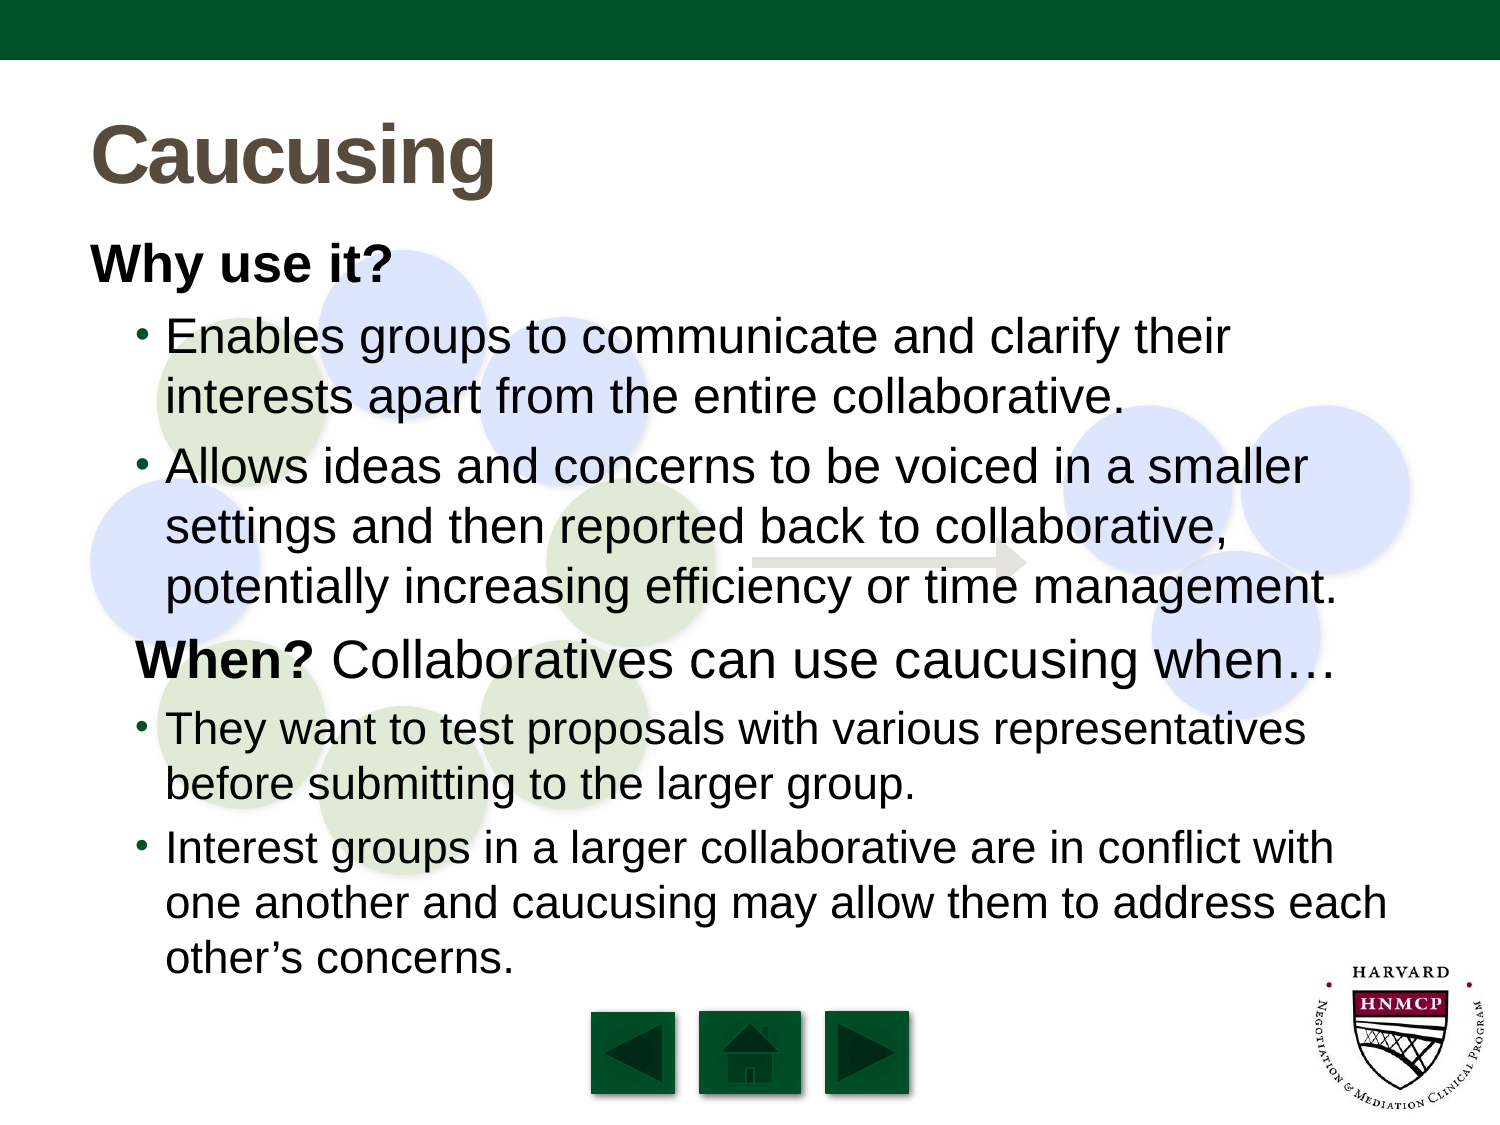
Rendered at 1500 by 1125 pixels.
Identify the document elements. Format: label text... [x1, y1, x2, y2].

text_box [590, 1011, 909, 1094]
title Caucusing [75, 69, 1425, 220]
picture [1310, 960, 1500, 1125]
list Why use it? Enables groups to communicate and clarify their interests apart from the entire collaborative. Allows ideas and concerns to be voiced in a smaller settings and then reported back to collaborative, potentially increasing efficiency or time management. When? Collaboratives can use caucusing when… They want to test proposals with various representatives before submitting to the larger group. Interest groups in a larger collaborative are in conflict with one another and caucusing may allow them to address each other’s concerns. [75, 220, 1425, 991]
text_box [90, 250, 1410, 875]
